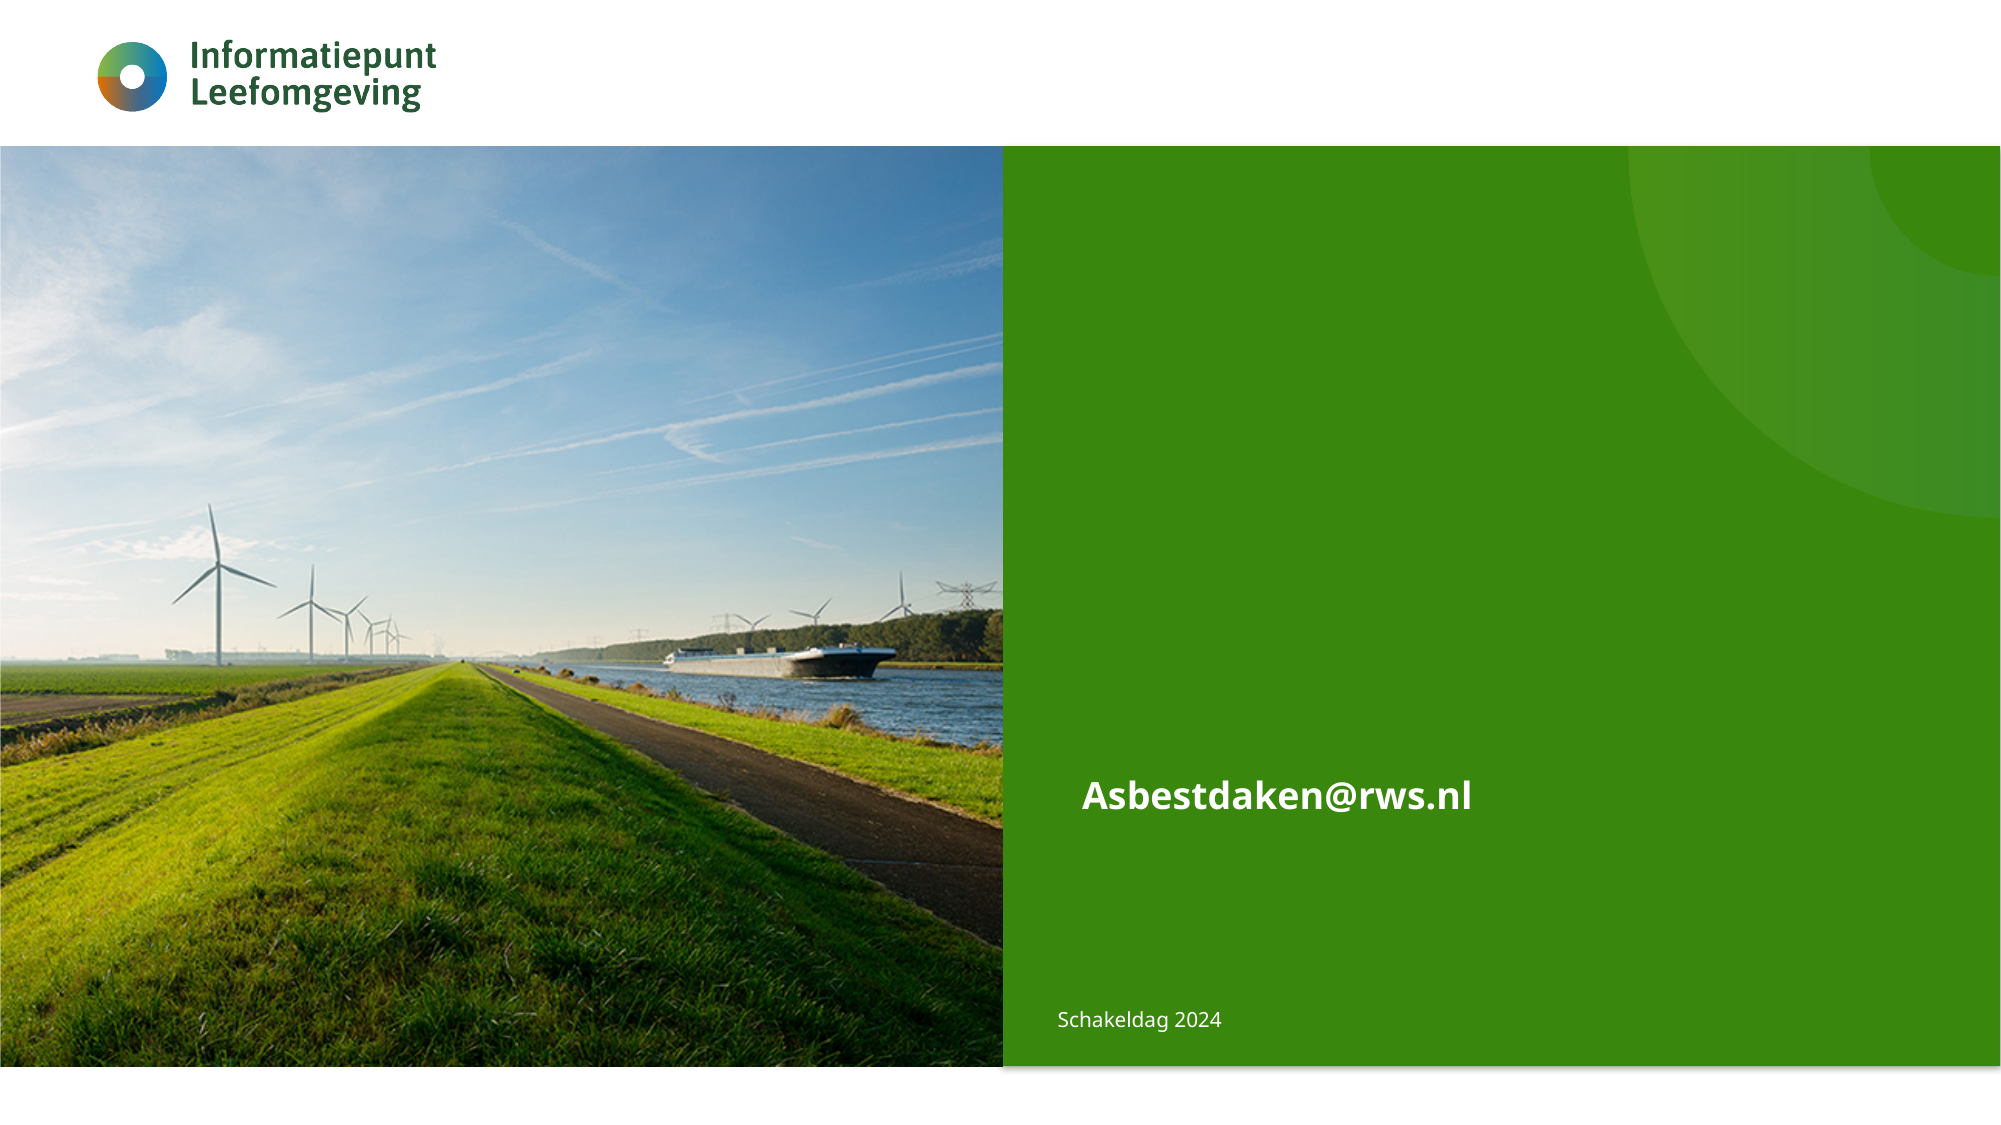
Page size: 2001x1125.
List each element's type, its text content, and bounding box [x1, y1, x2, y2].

list Schakeldag 2024 [1042, 886, 1891, 1040]
picture [0, 0, 2000, 1125]
title Asbestdaken@rws.nl [1067, 764, 1946, 968]
